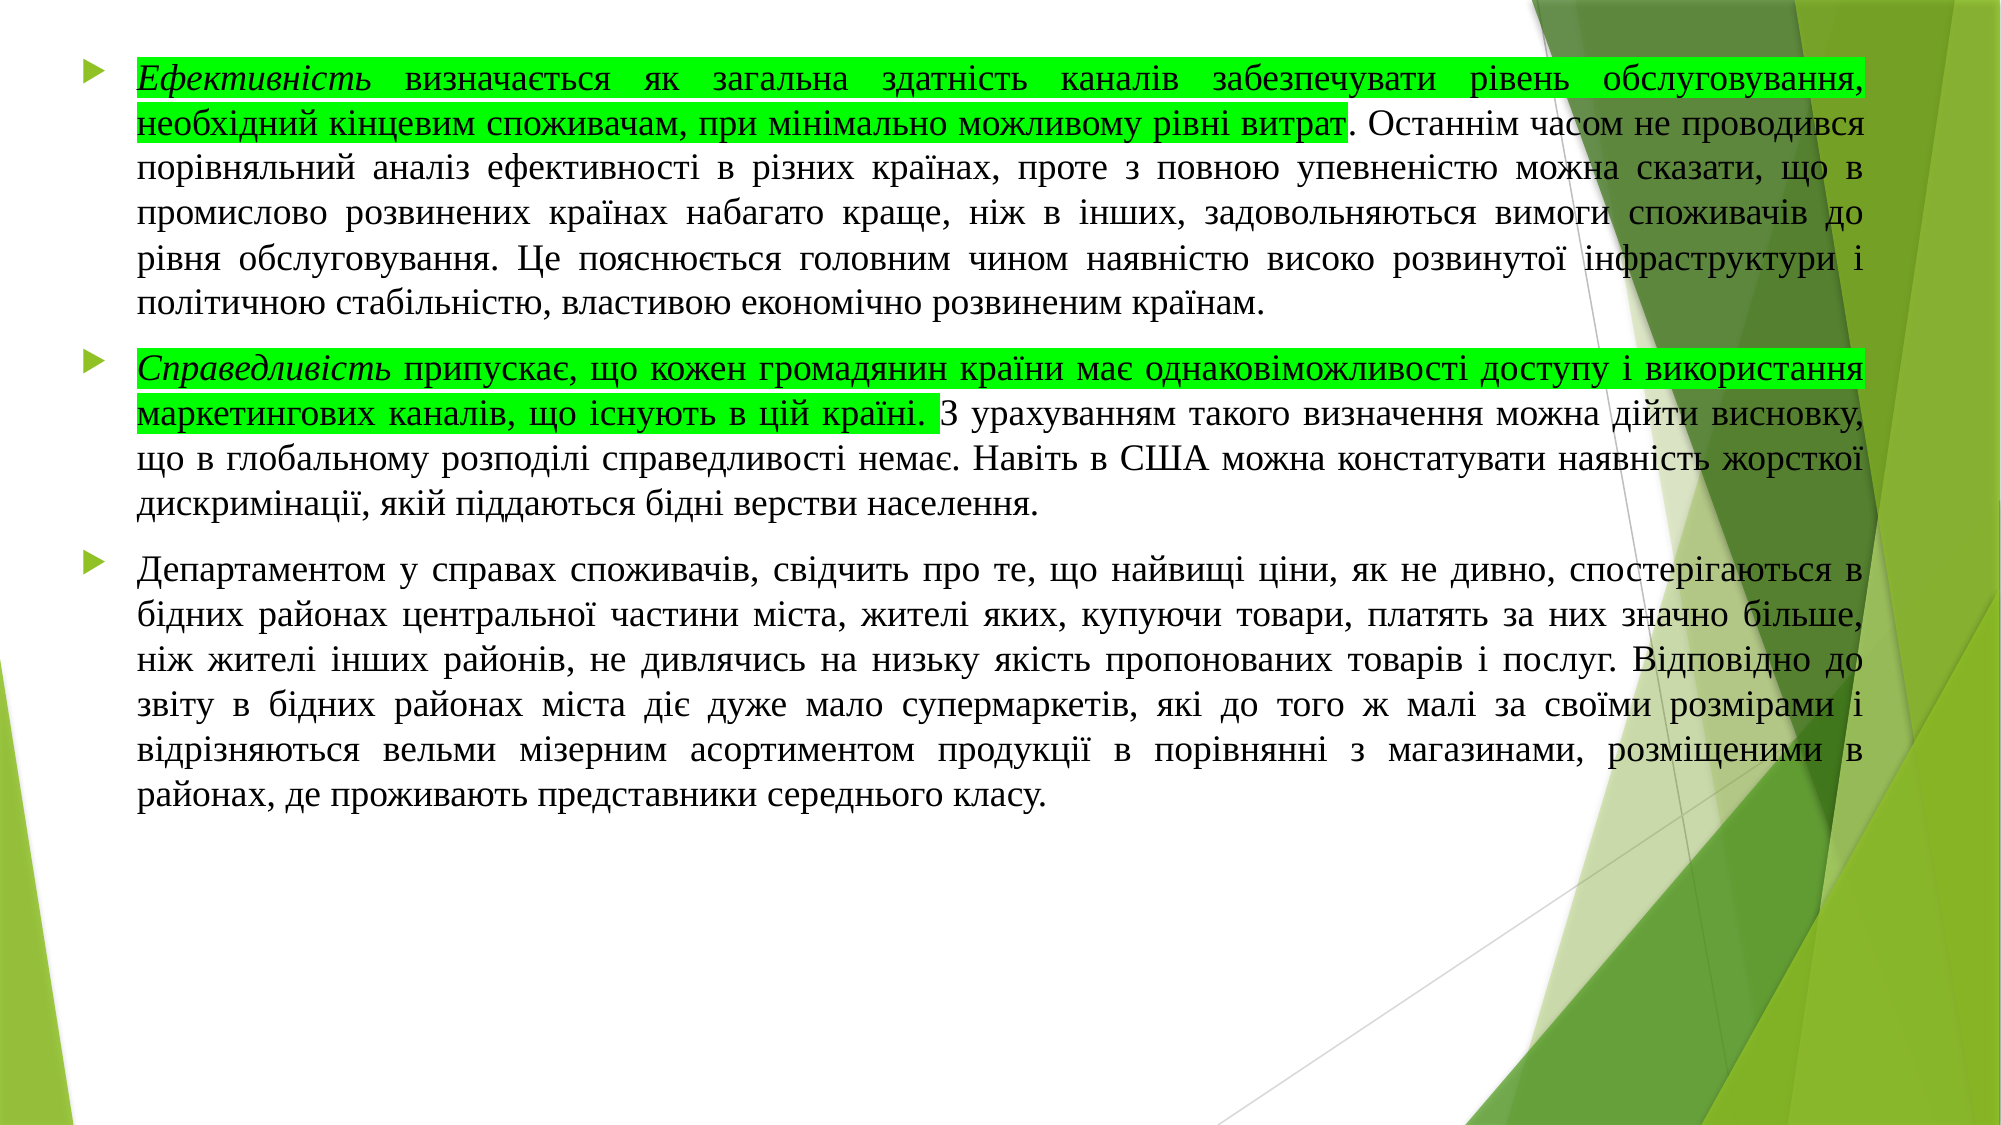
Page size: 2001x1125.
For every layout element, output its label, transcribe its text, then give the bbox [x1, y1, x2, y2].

list Ефективність визначається як загальна здатність каналів забезпечувати рівень обслуговування, необхідний кінцевим споживачам, при мінімально можливому рівні витрат. Останнім часом не проводився порівняльний аналіз ефективності в різних країнах, проте з повною упевненістю можна сказати, що в промислово розвинених країнах набагато краще, ніж в інших, задовольняються вимоги споживачів до рівня обслуговування. Це пояснюється головним чином наявністю високо розвинутої інфраструктури і політичною стабільністю, властивою економічно розвиненим країнам. Справедливість припускає, що кожен громадянин країни має однаковіможливості доступу і використання маркетингових каналів, що існують в цій країні. З урахуванням такого визначення можна дійти висновку, що в глобальному розподілі справедливості немає. Навіть в США можна констатувати наявність жорсткої дискримінації, якій піддаються бідні верстви населення. Департаментом у справах споживачів, свідчить про те, що найвищі ціни, як не дивно, спостерігаються в бідних районах центральної частини міста, жителі яких, купуючи товари, платять за них значно більше, ніж жителі інших районів, не дивлячись на низьку якість пропонованих товарів і послуг. Відповідно до звіту в бідних районах міста діє дуже мало супермаркетів, які до того ж малі за своїми розмірами і відрізняються вельми мізерним асортиментом продукції в порівнянні з магазинами, розміщеними в районах, де проживають представники середнього класу. [65, 45, 1881, 1084]
